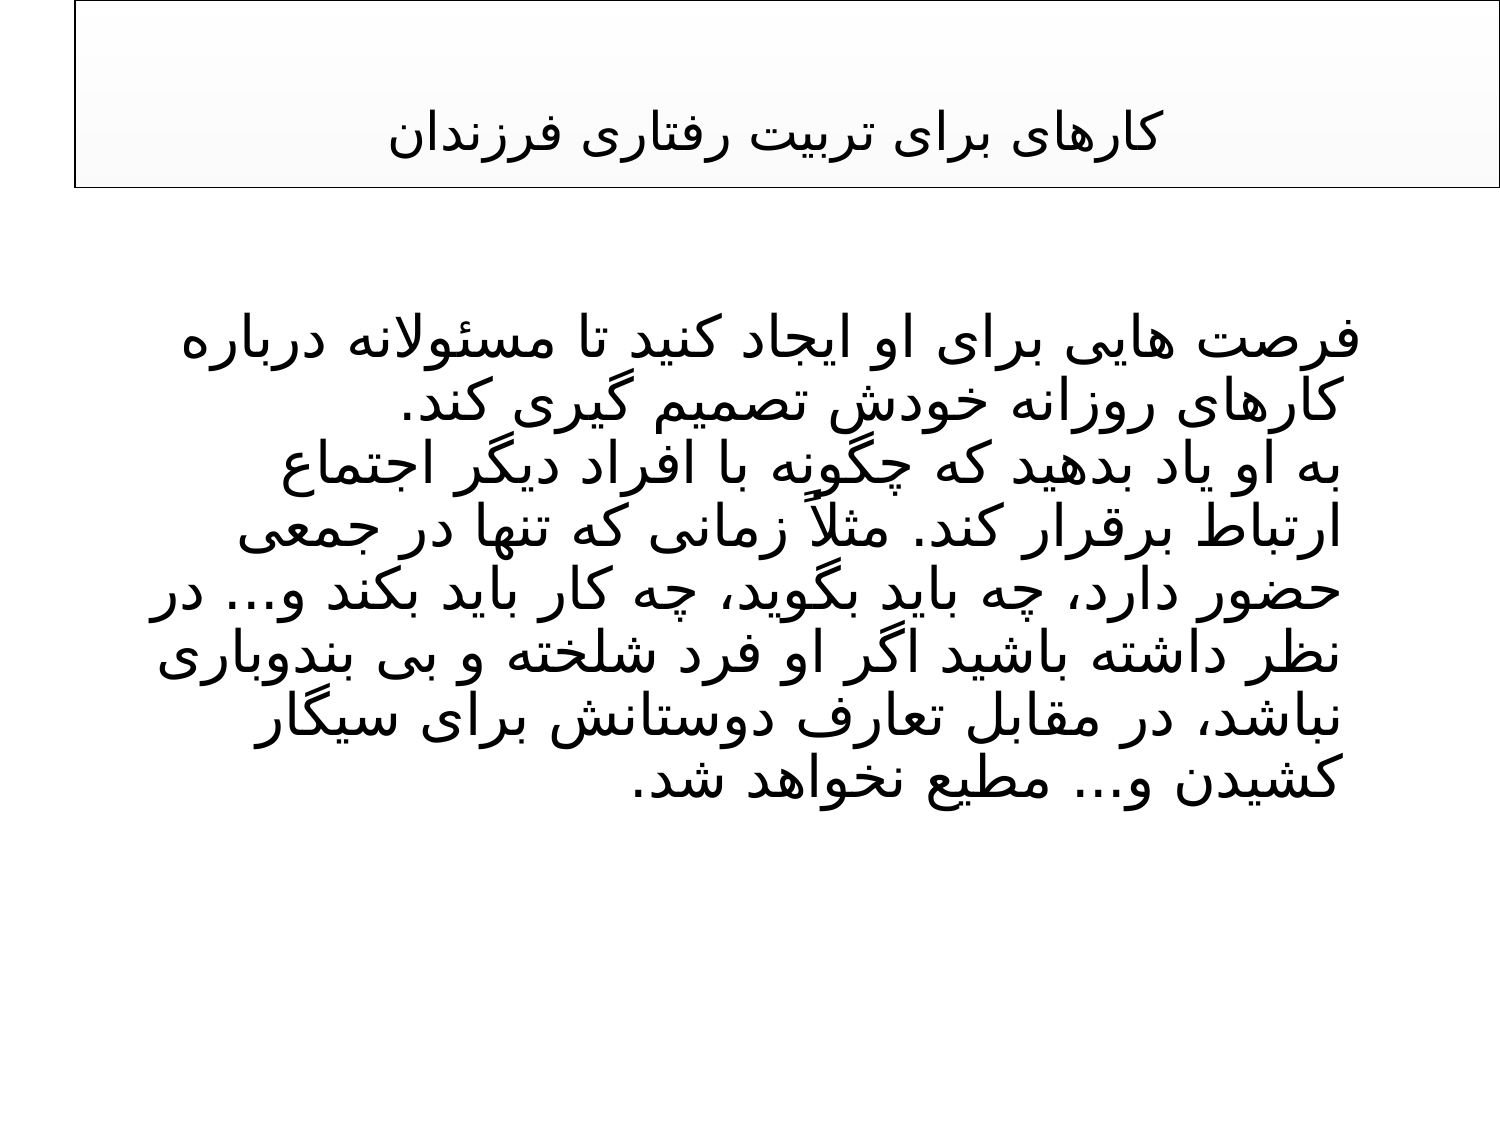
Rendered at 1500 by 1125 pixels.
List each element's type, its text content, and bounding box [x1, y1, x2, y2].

list فرصت هایى براى او ایجاد کنید تا مسئولانه درباره کارهاى روزانه خودش تصمیم گیرى کند. به او یاد بدهید که چگونه با افراد دیگر اجتماع ارتباط برقرار کند. مثلاً زمانى که تنها در جمعى حضور دارد، چه باید بگوید، چه کار باید بکند و... در نظر داشته باشید اگر او فرد شلخته و بى بندوبارى نباشد، در مقابل تعارف دوستانش براى سیگار کشیدن و... مطیع نخواهد شد. [103, 299, 1397, 1014]
title کارهای برای تربیت رفتاری فرزندان [74, 0, 1500, 188]
